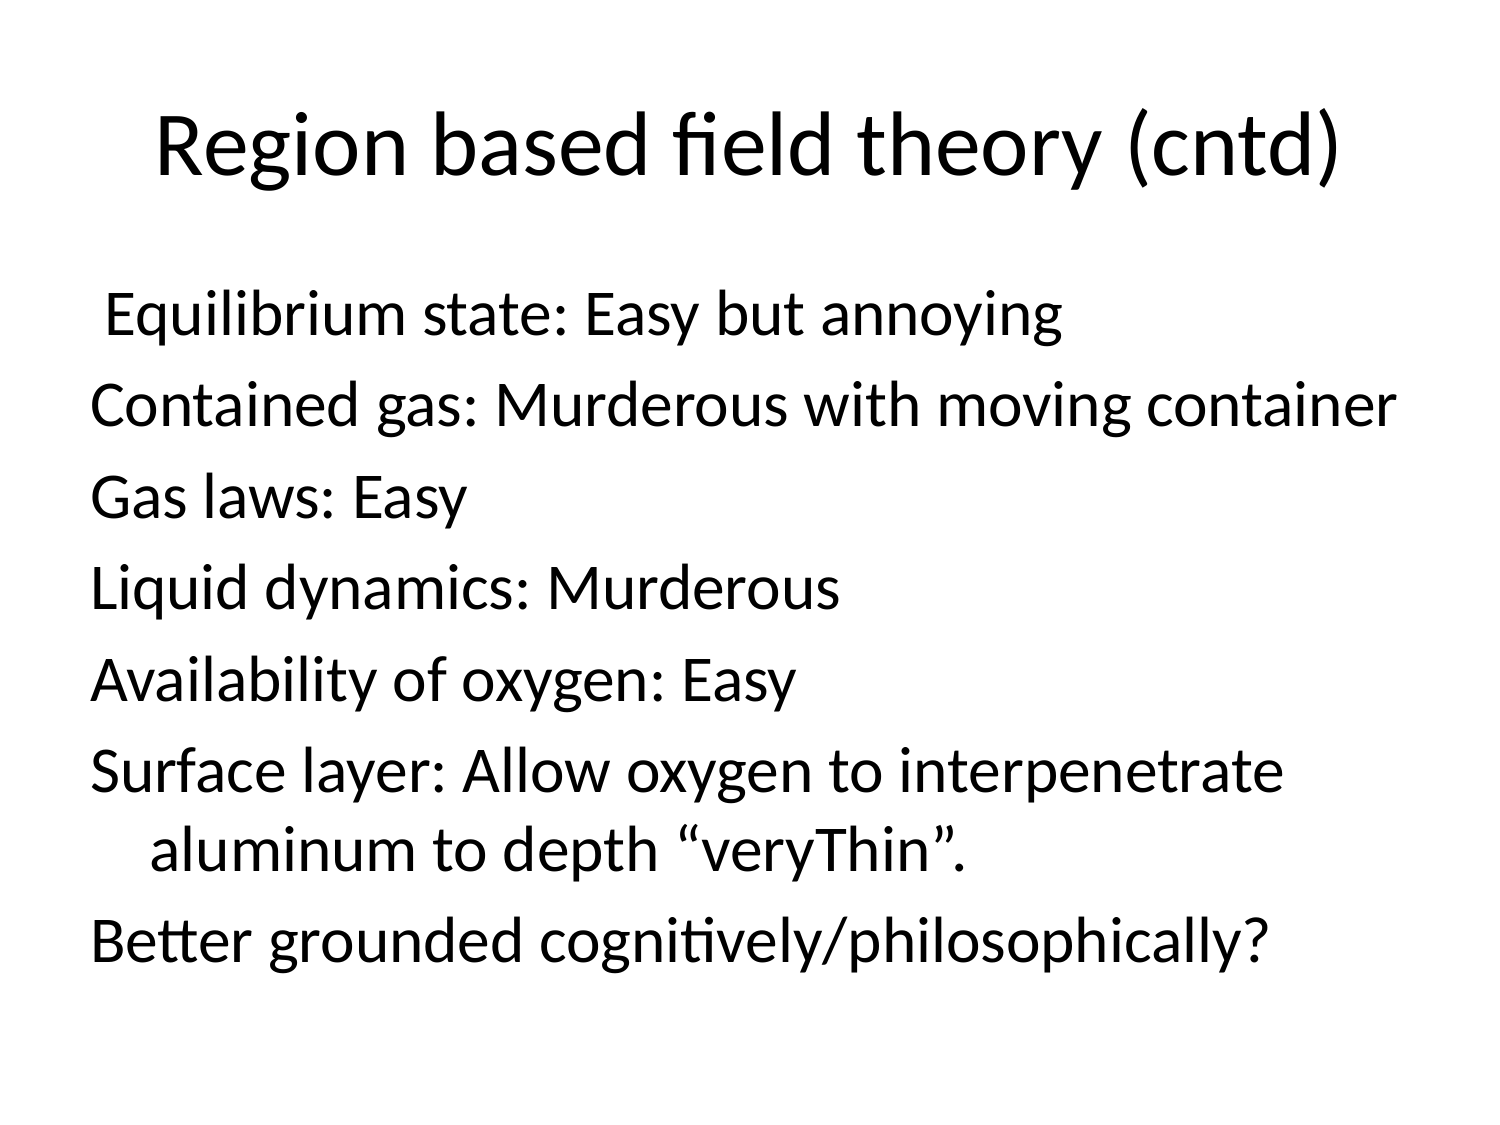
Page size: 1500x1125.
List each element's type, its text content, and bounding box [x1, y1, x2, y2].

list Equilibrium state: Easy but annoying Contained gas: Murderous with moving container Gas laws: Easy Liquid dynamics: Murderous Availability of oxygen: Easy Surface layer: Allow oxygen to interpenetrate aluminum to depth “veryThin”. Better grounded cognitively/philosophically? [74, 262, 1426, 1006]
title Region based field theory (cntd) [74, 44, 1426, 233]
